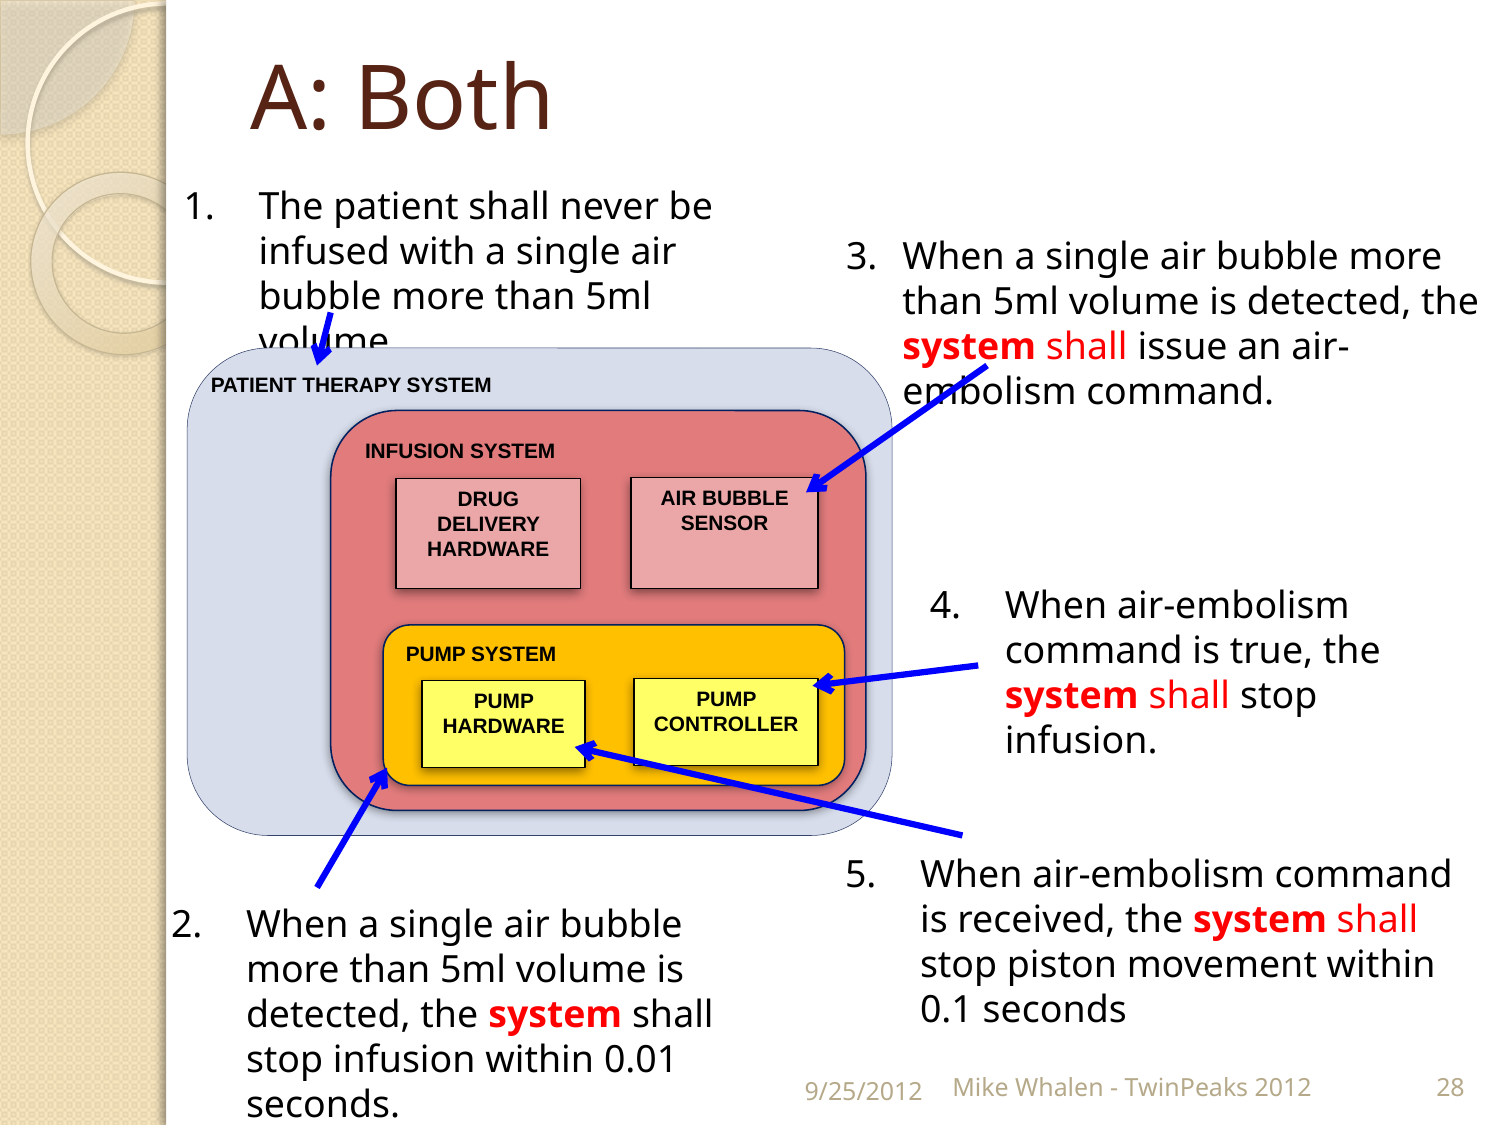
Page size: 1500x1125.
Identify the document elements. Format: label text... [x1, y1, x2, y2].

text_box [574, 746, 963, 836]
slide_number 28 [1413, 1034, 1488, 1113]
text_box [186, 347, 893, 836]
text_box When air-embolism command is true, the system shall stop infusion. [915, 573, 1466, 769]
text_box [805, 365, 988, 493]
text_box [316, 312, 331, 366]
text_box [316, 767, 388, 888]
text_box When a single air bubble more than 5ml volume is detected, the system shall issue an air-embolism command. [831, 224, 1500, 420]
text_box The patient shall never be infused with a single air bubble more than 5ml volume. [168, 174, 813, 370]
title A: Both [235, 0, 1466, 188]
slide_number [587, 1034, 937, 1113]
footer Mike Whalen - TwinPeaks 2012 [937, 1034, 1413, 1113]
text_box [812, 665, 979, 686]
text_box When air-embolism command is received, the system shall stop piston movement within 0.1 seconds [830, 842, 1500, 1038]
text_box When a single air bubble more than 5ml volume is detected, the system shall stop infusion within 0.01 seconds. [156, 892, 800, 1125]
